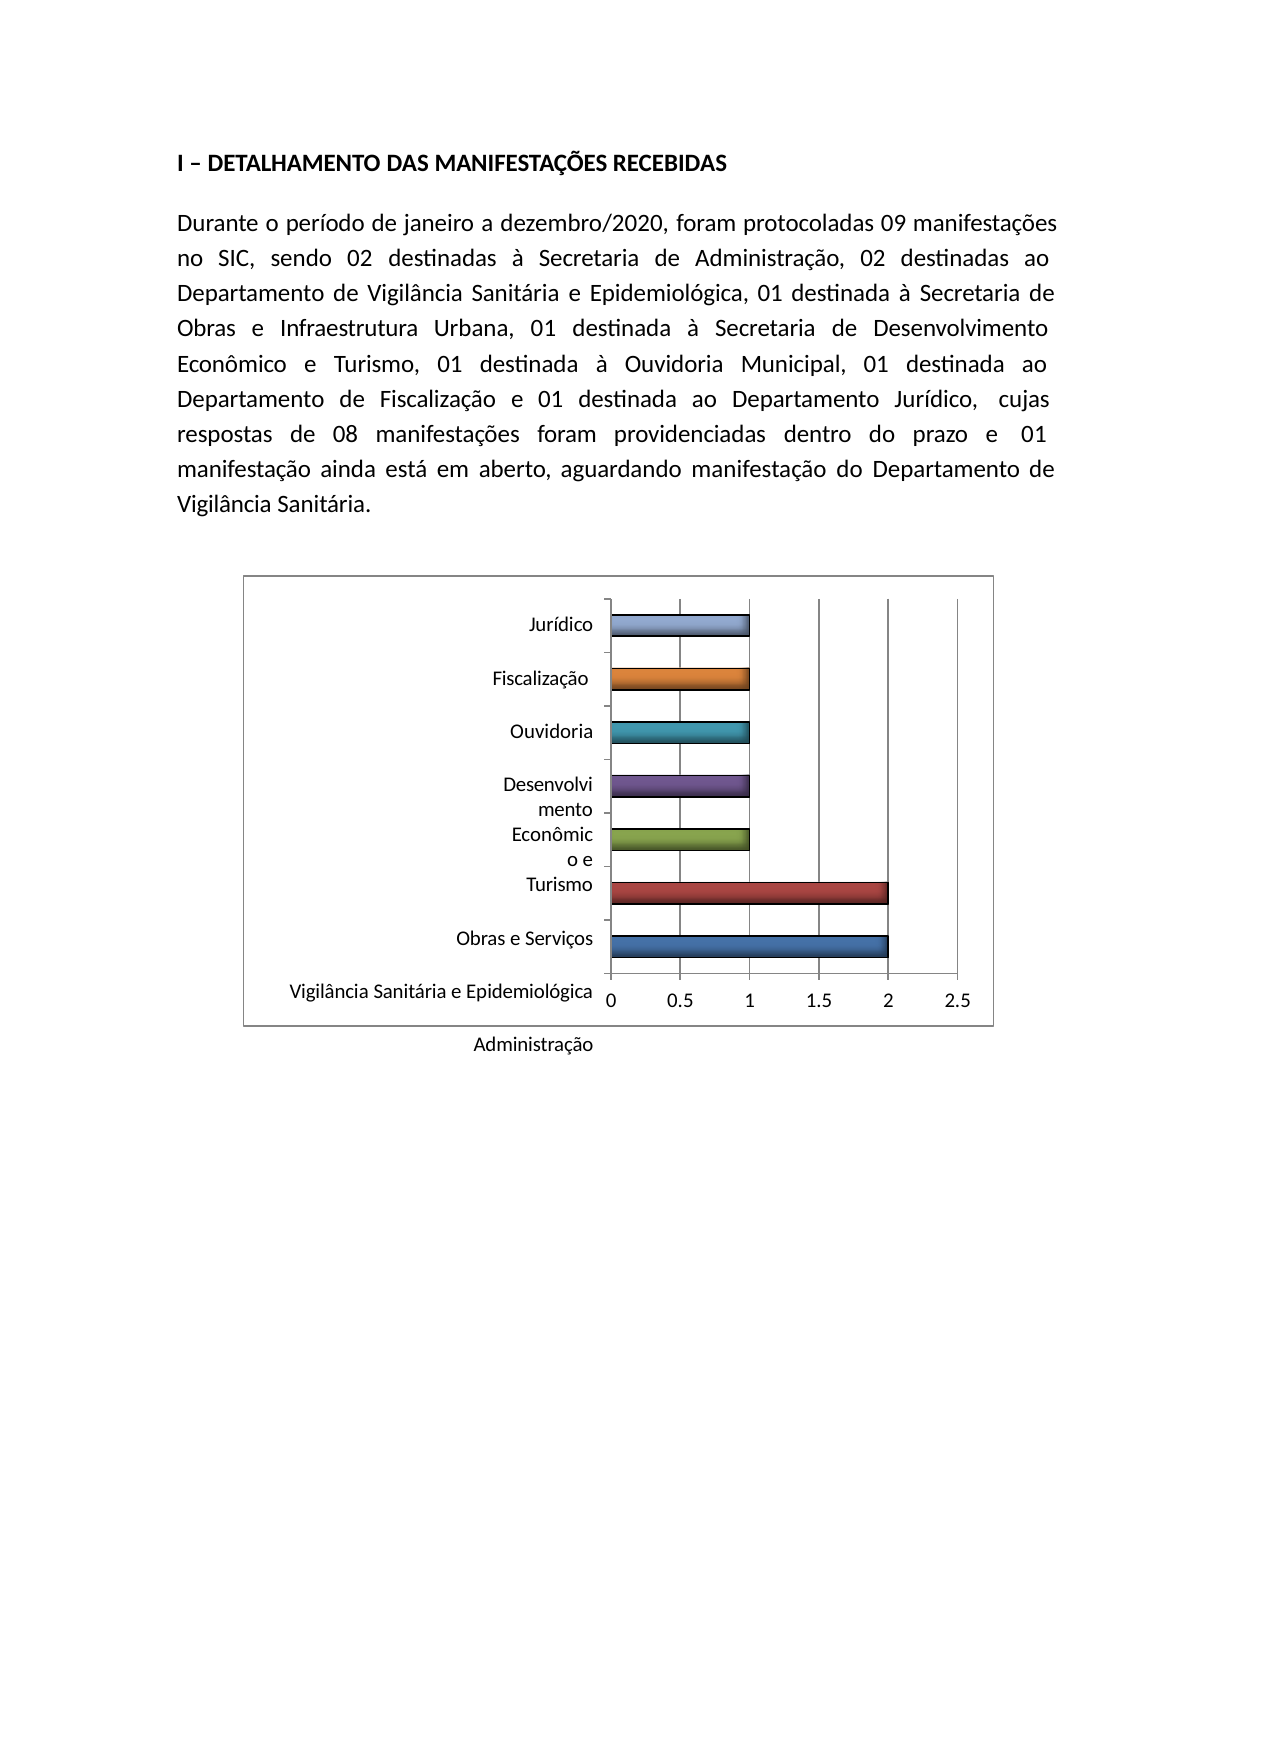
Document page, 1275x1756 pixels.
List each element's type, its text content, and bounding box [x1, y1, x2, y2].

text_box [243, 575, 994, 1026]
text_box I – DETALHAMENTO DAS MANIFESTAÇÕES RECEBIDAS Durante o período de janeiro a dezembro/2020, foram protocoladas 09 manifestações no SIC, sendo 02 destinadas à Secretaria de Administração, 02 destinadas ao Departamento de Vigilância Sanitária e Epidemiológica, 01 destinada à Secretaria de Obras e Infraestrutura Urbana, 01 destinada à Secretaria de Desenvolvimento Econômico e Turismo, 01 destinada à Ouvidoria Municipal, 01 destinada ao Departamento de Fiscalização e 01 destinada ao Departamento Jurídico, cujas respostas de 08 manifestações foram providenciadas dentro do prazo e 01 manifestação ainda está em aberto, aguardando manifestação do Departamento de Vigilância Sanitária. [174, 144, 1066, 517]
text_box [603, 597, 959, 982]
text_box Jurídico Fiscalização Ouvidoria Desenvolvimento Econômico e Turismo Obras e Serviços Vigilância Sanitária e Epidemiológica Administração [255, 1026, 594, 1056]
